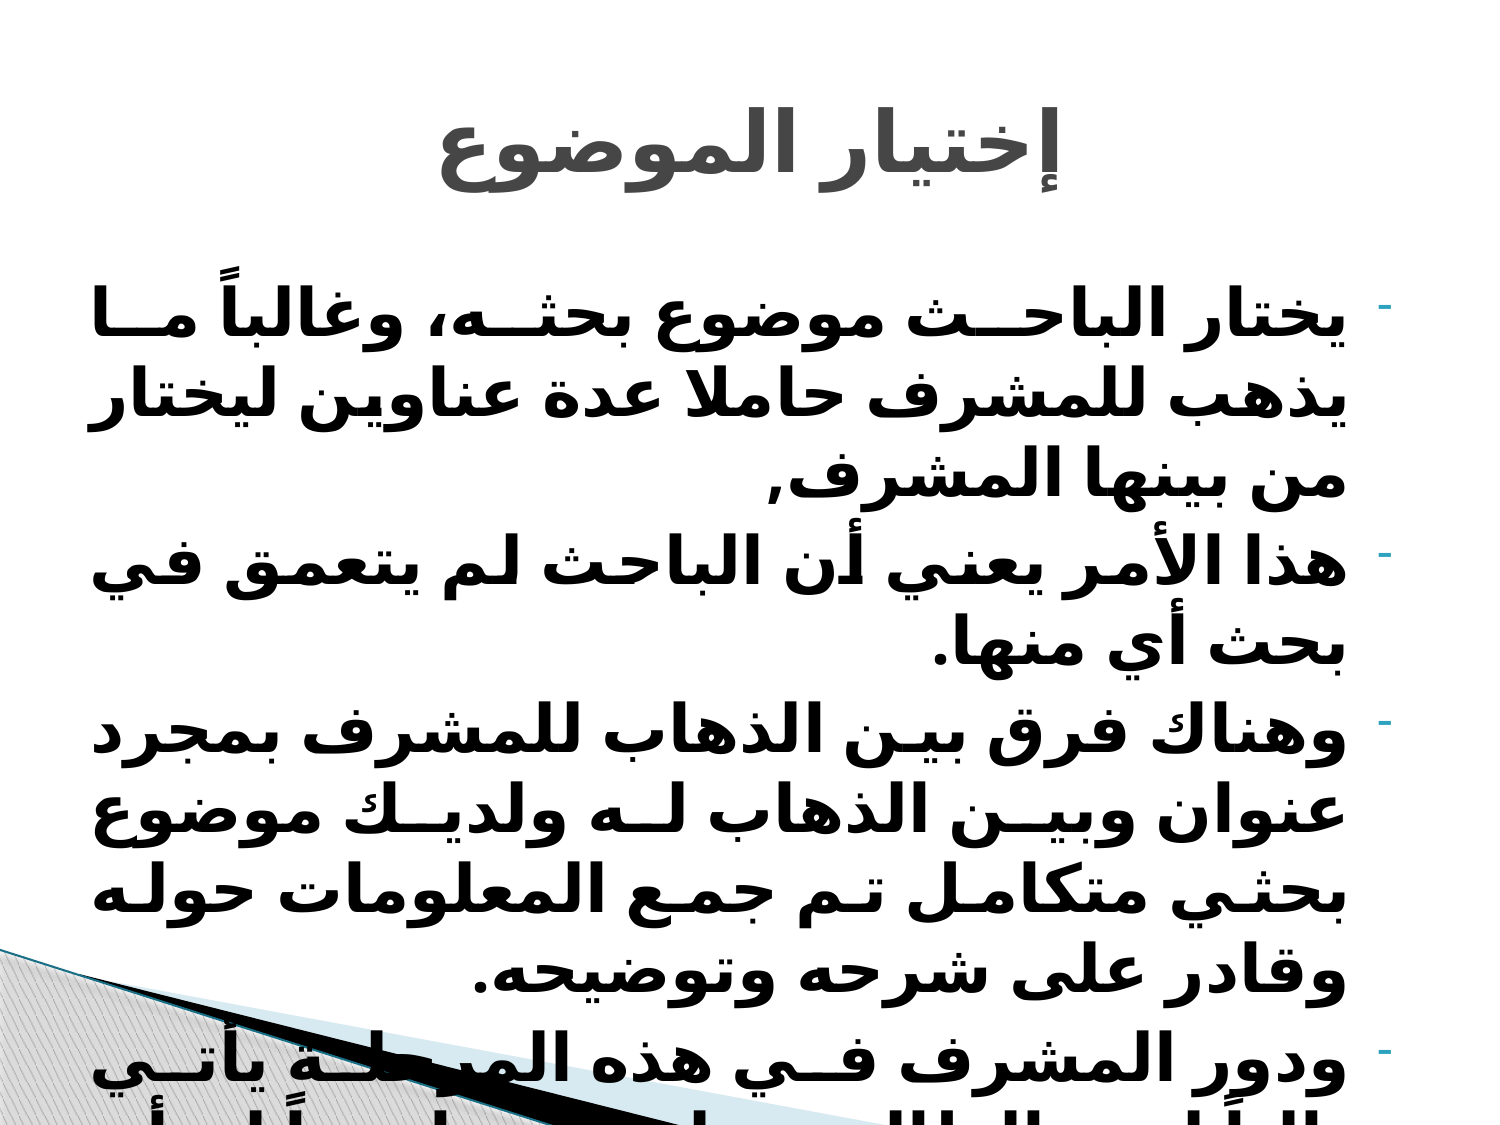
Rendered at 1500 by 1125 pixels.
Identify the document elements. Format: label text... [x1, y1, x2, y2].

list يختار الباحث موضوع بحثه، وغالباً ما يذهب للمشرف حاملا عدة عناوين ليختار من بينها المشرف, هذا الأمر يعني أن الباحث لم يتعمق في بحث أي منها. وهناك فرق بين الذهاب للمشرف بمجرد عنوان وبين الذهاب له ولديك موضوع بحثي متكامل تم جمع المعلومات حوله وقادر على شرحه وتوضيحه. ودور المشرف في هذه المرحلة يأتي تالياً لدور الطالب، وليس معاصراً له أو سابقاً عليه. لابد من الاهتمام بهذه المرحلة واعطائها العناية الواجبة من الباحث. [75, 262, 1425, 1055]
title إختيار الموضوع [75, 45, 1425, 233]
